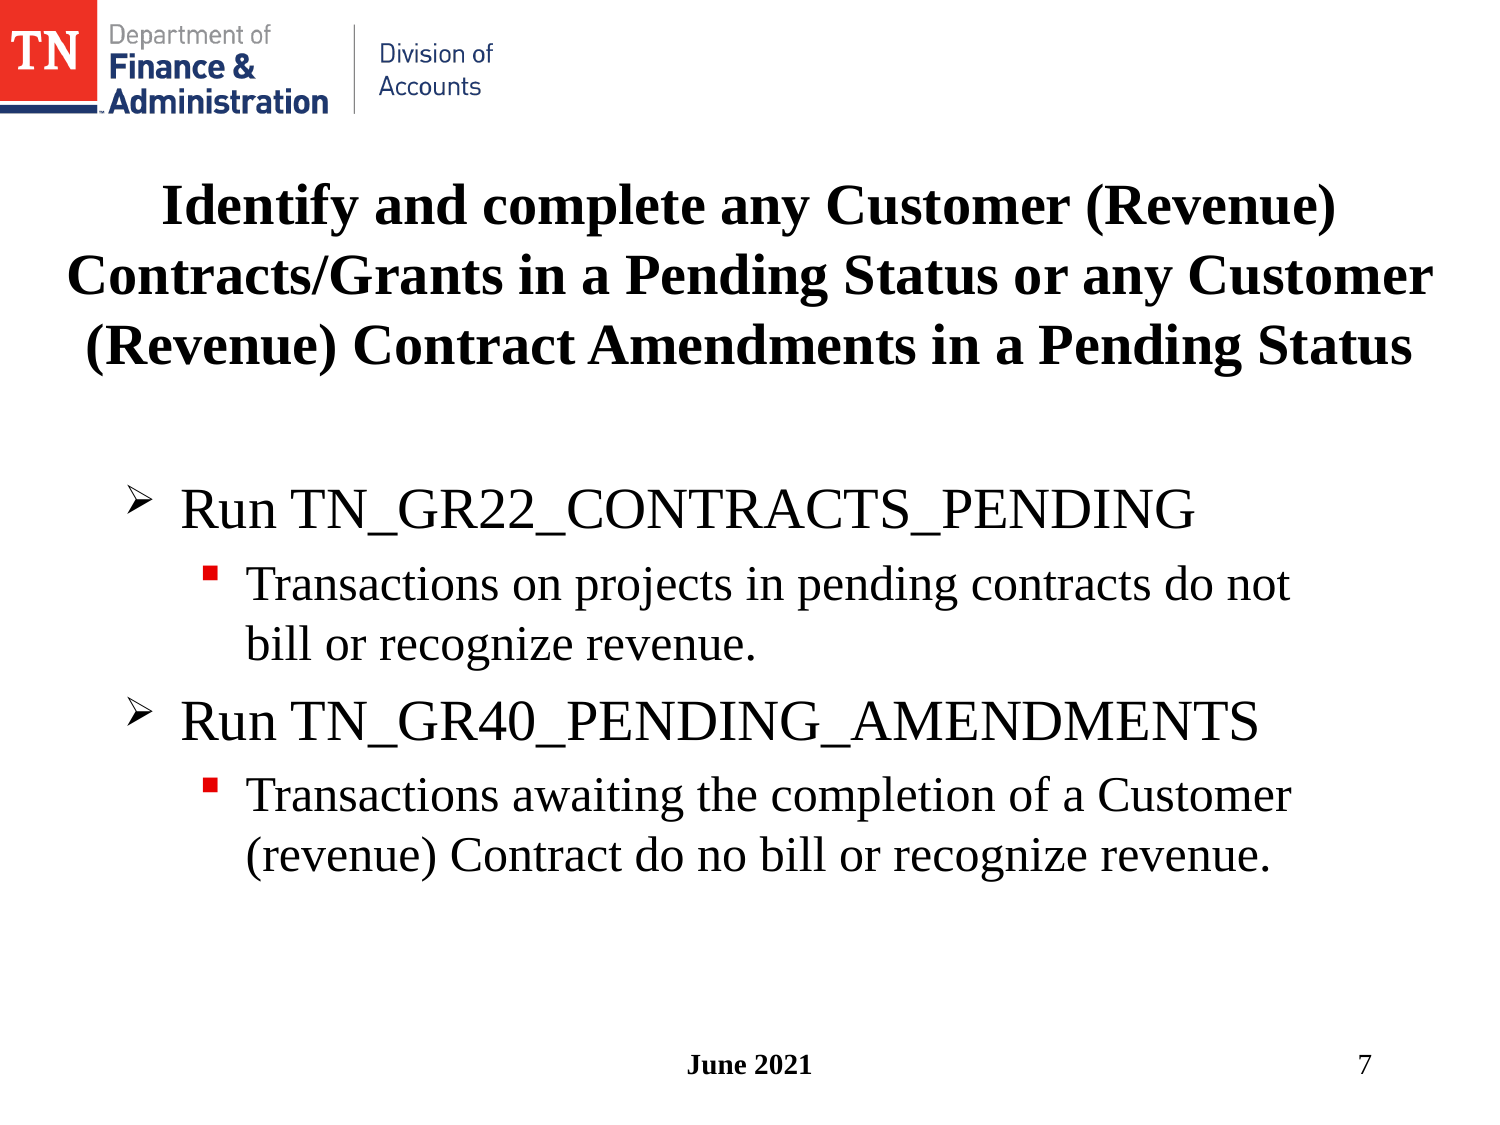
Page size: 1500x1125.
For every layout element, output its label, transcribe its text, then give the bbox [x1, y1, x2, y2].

picture [0, 0, 605, 112]
footer June 2021 [512, 1024, 988, 1101]
slide_number 7 [1074, 1024, 1388, 1101]
title Identify and complete any Customer (Revenue) Contracts/Grants in a Pending Status or any Customer (Revenue) Contract Amendments in a Pending Status [0, 112, 1500, 501]
list Run TN_GR22_CONTRACTS_PENDING Transactions on projects in pending contracts do not bill or recognize revenue. Run TN_GR40_PENDING_AMENDMENTS Transactions awaiting the completion of a Customer (revenue) Contract do no bill or recognize revenue. [108, 462, 1384, 1025]
